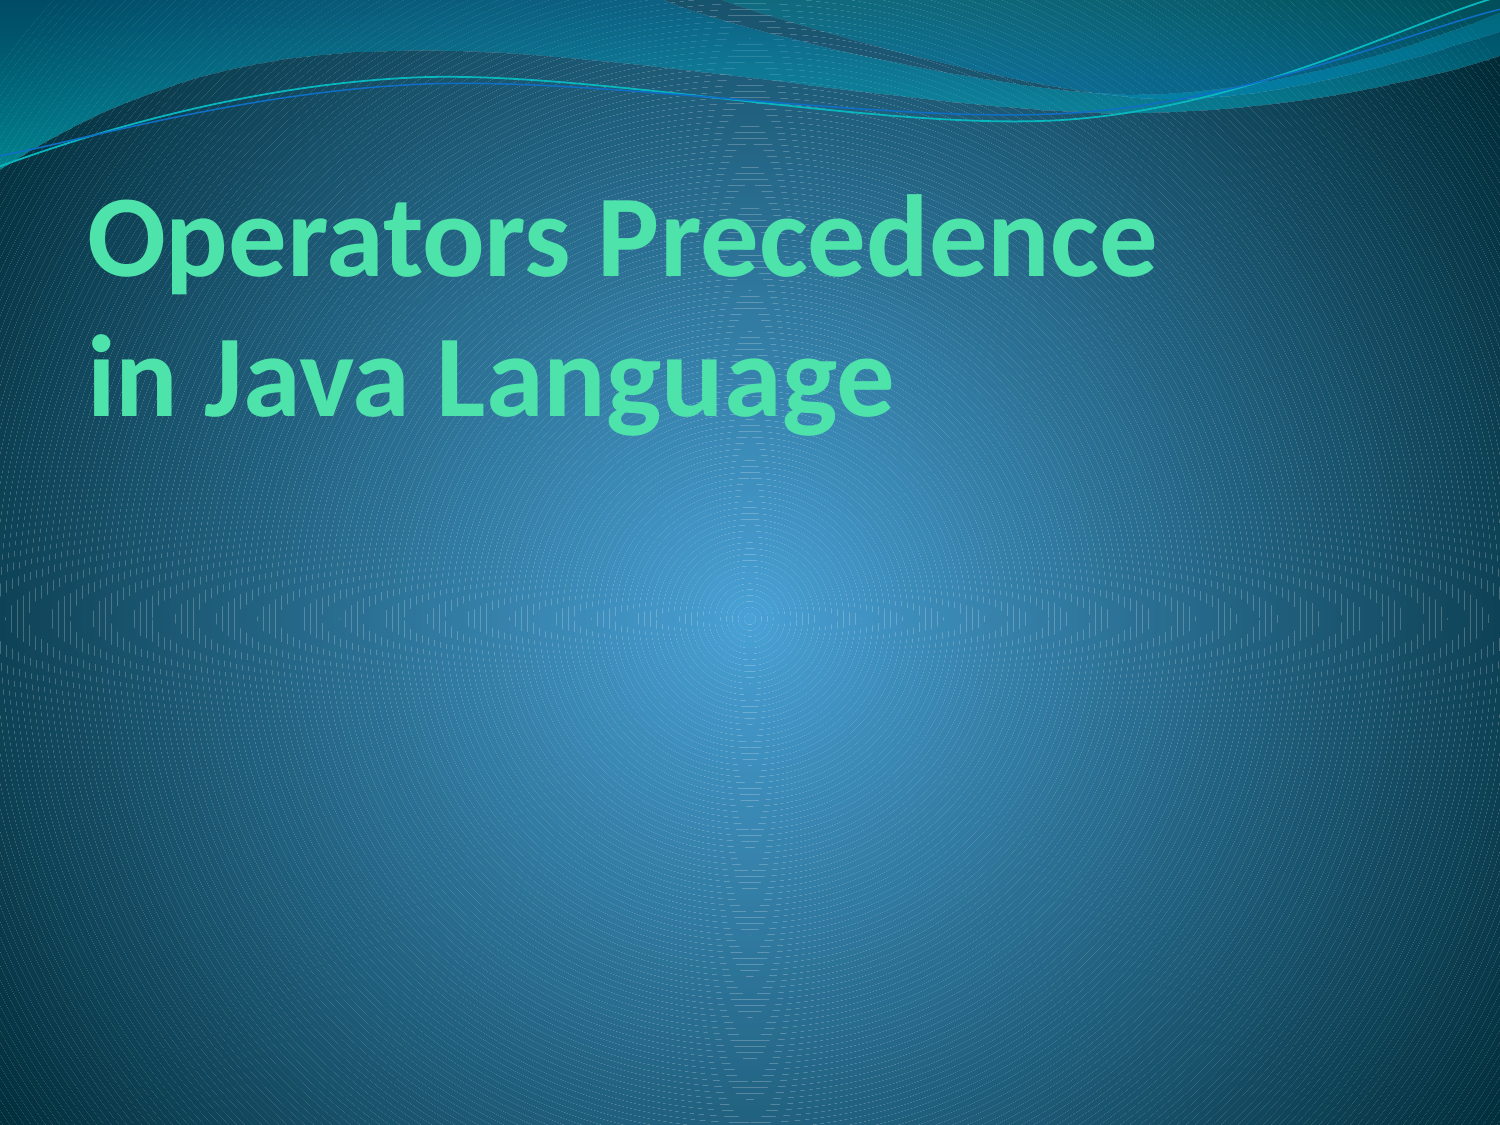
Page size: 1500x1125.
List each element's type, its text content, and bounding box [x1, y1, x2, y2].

title Operators Precedence in Java Language [86, 216, 1362, 440]
